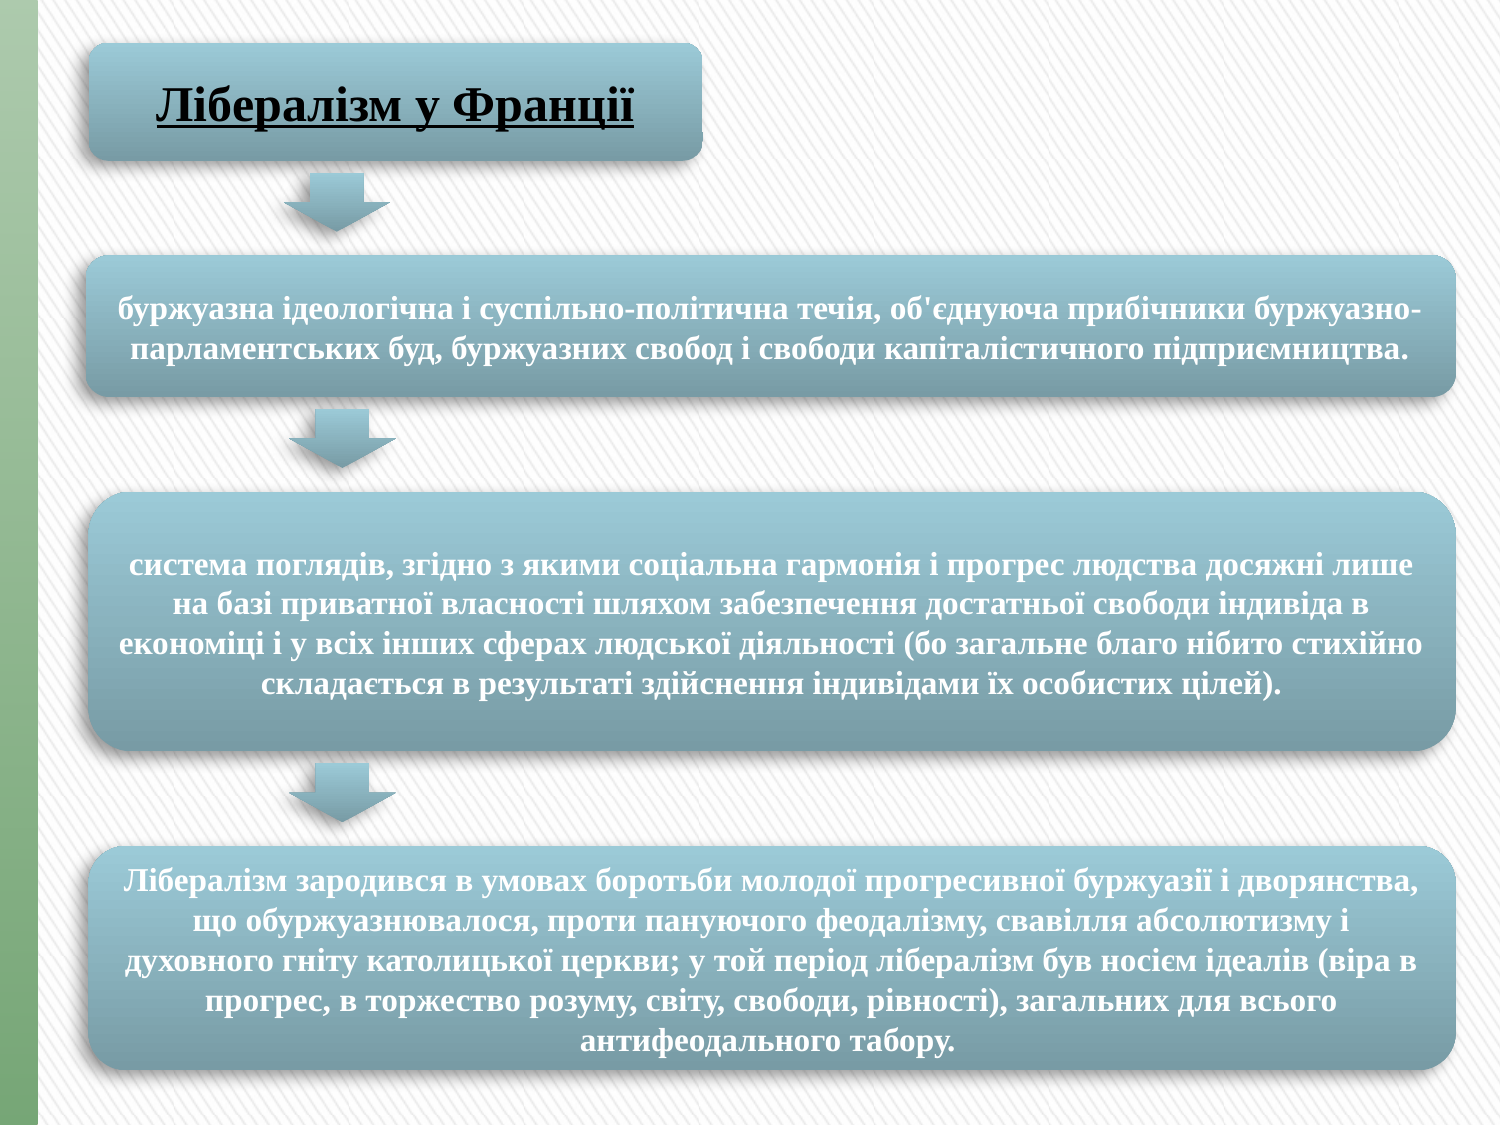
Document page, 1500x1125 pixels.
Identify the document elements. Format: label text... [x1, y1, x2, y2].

text_box [289, 408, 396, 468]
text_box [289, 763, 396, 823]
text_box Лібералізм у Франції [88, 42, 703, 161]
text_box система поглядів, згідно з якими соціальна гармонія і прогрес людства досяжні лише на базі приватної власності шляхом забезпечення достатньої свободи індивіда в економіці і у всіх інших сферах людської діяльності (бо загальне благо нібито стихійно складається в результаті здійснення індивідами їх особистих цілей). [88, 491, 1456, 752]
text_box буржуазна ідеологічна і суспільно-політична течія, об'єднуюча прибічники буржуазно-парламентських буд, буржуазних свобод і свободи капіталістичного підприємництва. [85, 255, 1456, 398]
text_box [283, 172, 390, 232]
text_box Лібералізм зародився в умовах боротьби молодої прогресивної буржуазії і дворянства, що обуржуазнювалося, проти пануючого феодалізму, свавілля абсолютизму і духовного гніту католицької церкви; у той період лібералізм був носієм ідеалів (віра в прогрес, в торжество розуму, світу, свободи, рівності), загальних для всього антифеодального табору. [88, 845, 1456, 1071]
